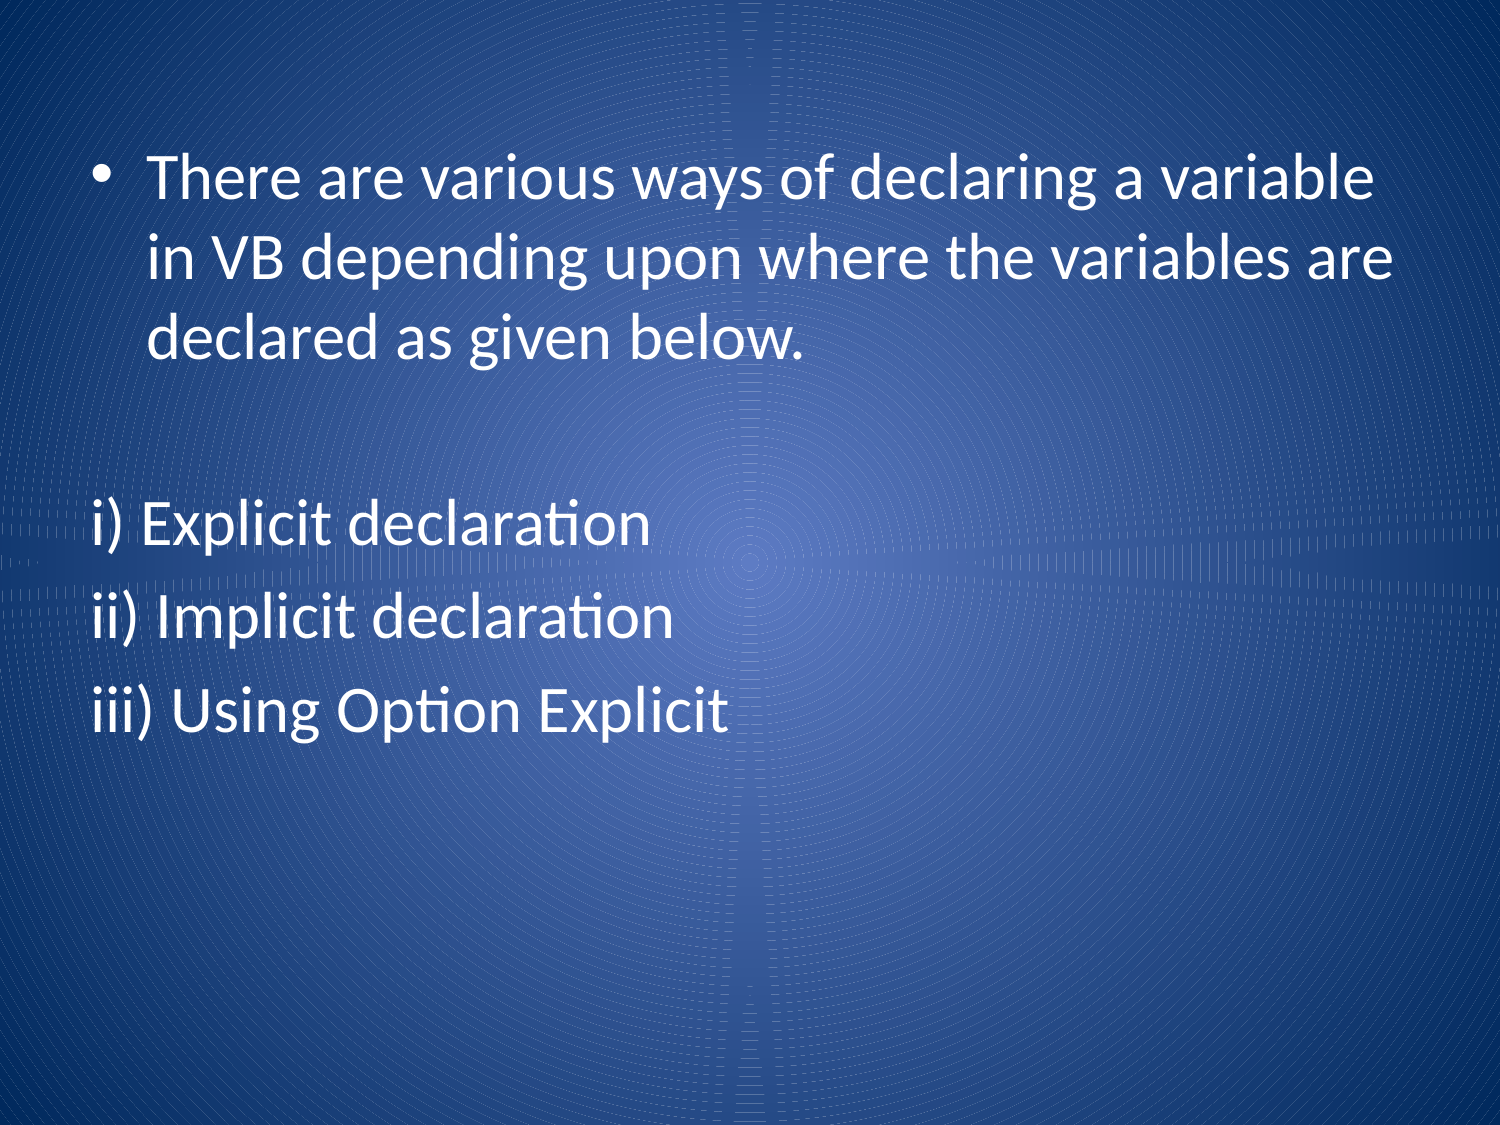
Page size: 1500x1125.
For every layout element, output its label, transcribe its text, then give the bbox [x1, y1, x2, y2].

list There are various ways of declaring a variable in VB depending upon where the variables are declared as given below. i) Explicit declaration ii) Implicit declaration iii) Using Option Explicit [75, 125, 1425, 1005]
